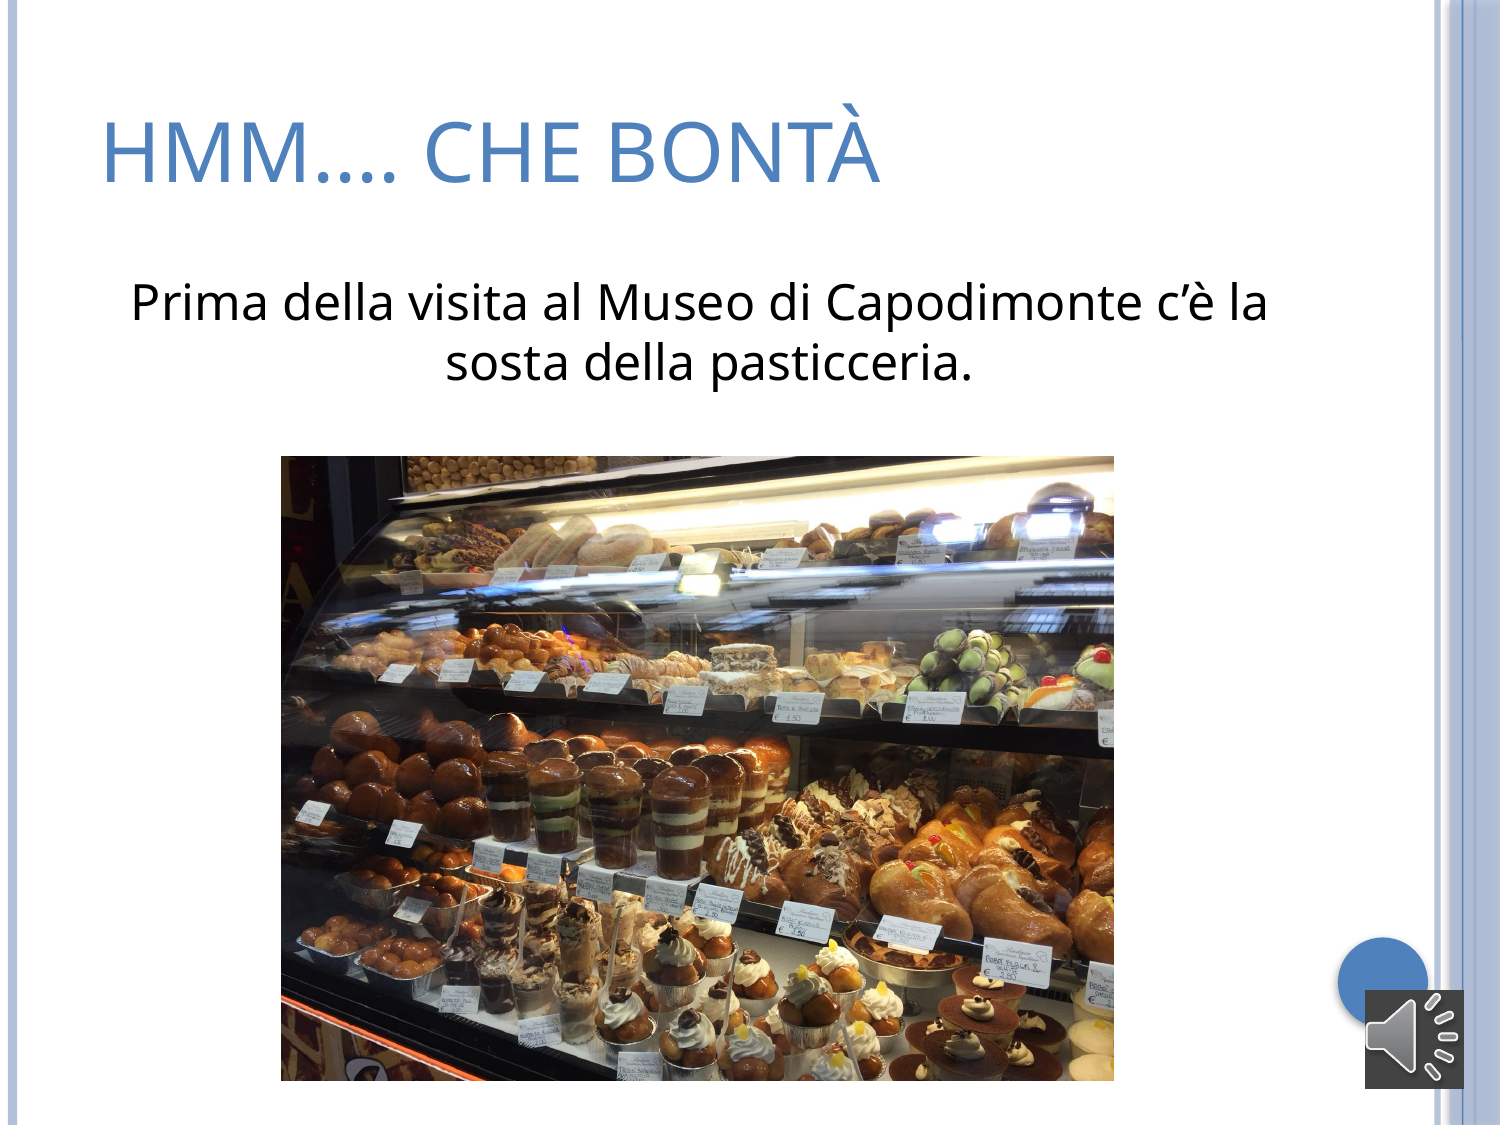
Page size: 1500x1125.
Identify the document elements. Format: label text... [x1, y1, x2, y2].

picture [1364, 989, 1466, 1091]
picture [280, 455, 1114, 1081]
list Prima della visita al Museo di Capodimonte c’è la sosta della pasticceria. [75, 262, 1300, 1062]
title Hmm.... Che bontà [84, 19, 1310, 207]
